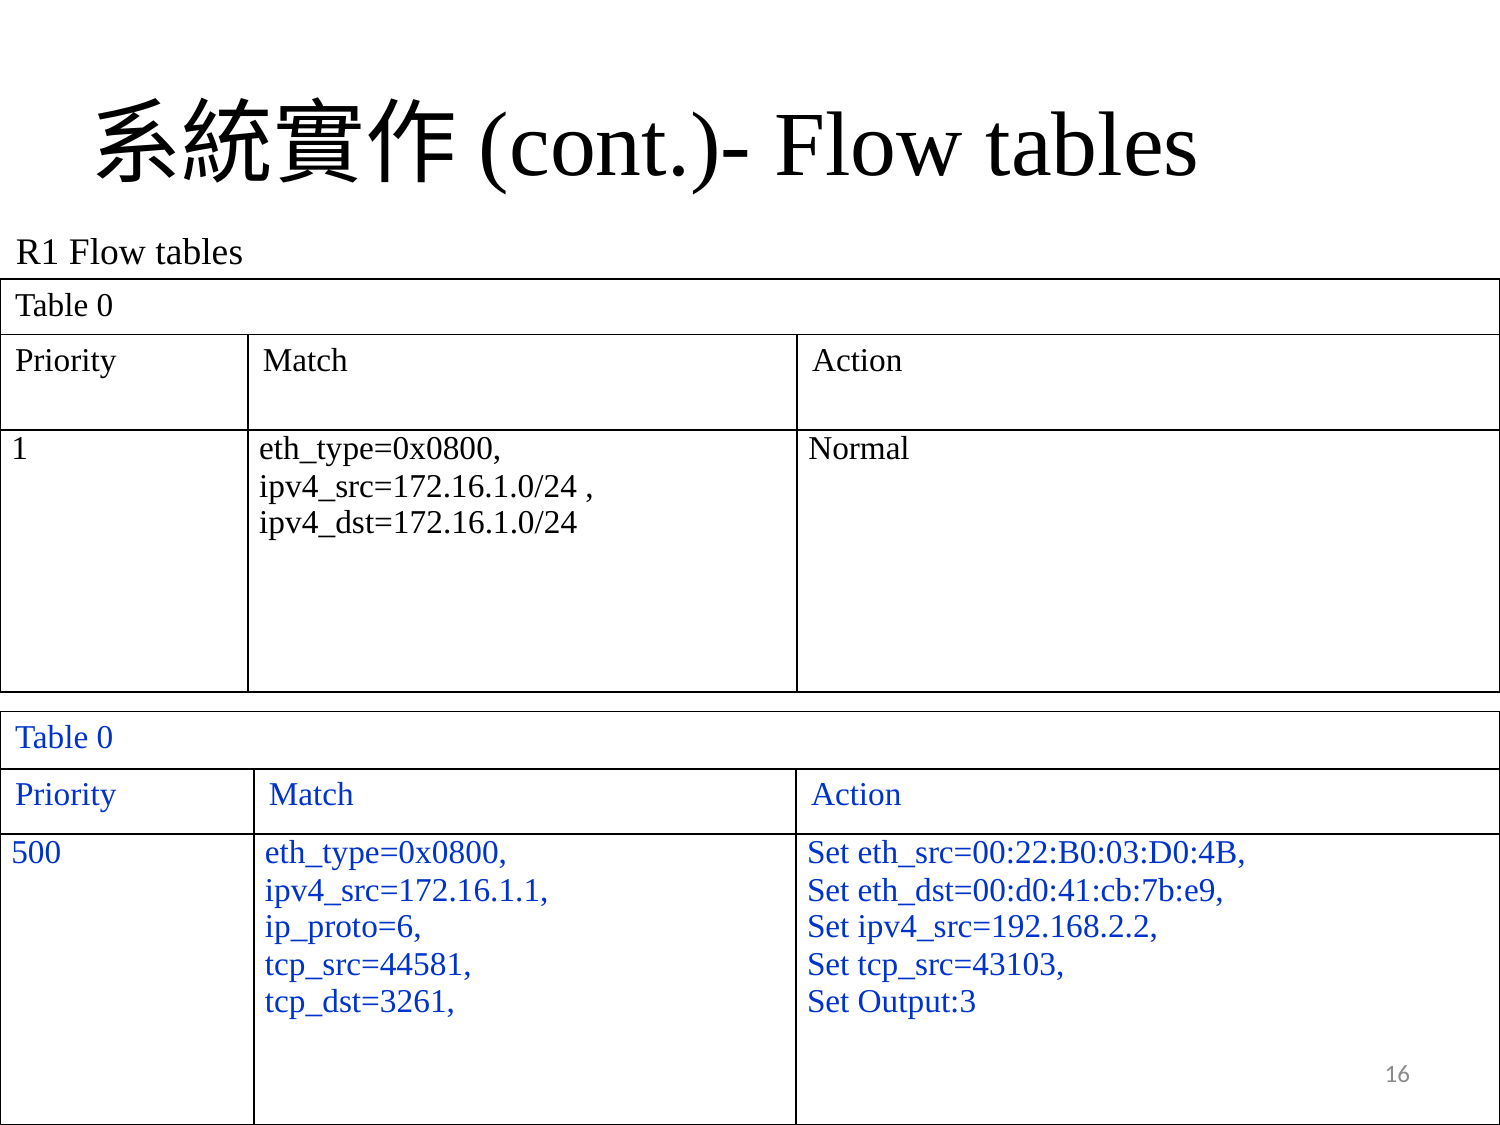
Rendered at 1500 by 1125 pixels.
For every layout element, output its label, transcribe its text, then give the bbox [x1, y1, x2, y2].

table_cell Priority [1, 335, 247, 429]
text_box R1 Flow tables [1, 219, 259, 280]
table_cell 1 [1, 431, 247, 691]
table_cell 500 [1, 835, 253, 1124]
table_header Table 0 [1, 712, 1499, 768]
table_cell eth_type=0x0800, ipv4_src=172.16.1.0/24 , ipv4_dst=172.16.1.0/24 [249, 431, 796, 691]
table_cell Match [255, 770, 795, 833]
table_cell Normal [798, 431, 1499, 691]
table_cell Action [797, 770, 1499, 833]
title 系統實作(cont.)- Flow tables [75, 45, 1425, 233]
table_header Table 0 [1, 280, 1499, 334]
table_cell Priority [1, 770, 253, 833]
table_cell Match [249, 335, 796, 429]
table_cell eth_type=0x0800, ipv4_src=172.16.1.1, ip_proto=6, tcp_src=44581, tcp_dst=3261, [255, 835, 795, 1124]
table_cell Action [798, 335, 1499, 429]
table_cell Set eth_src=00:22:B0:03:D0:4B, Set eth_dst=00:d0:41:cb:7b:e9, Set ipv4_src=192.168.2.2, Set tcp_src=43103, Set Output:3 [797, 835, 1499, 1124]
